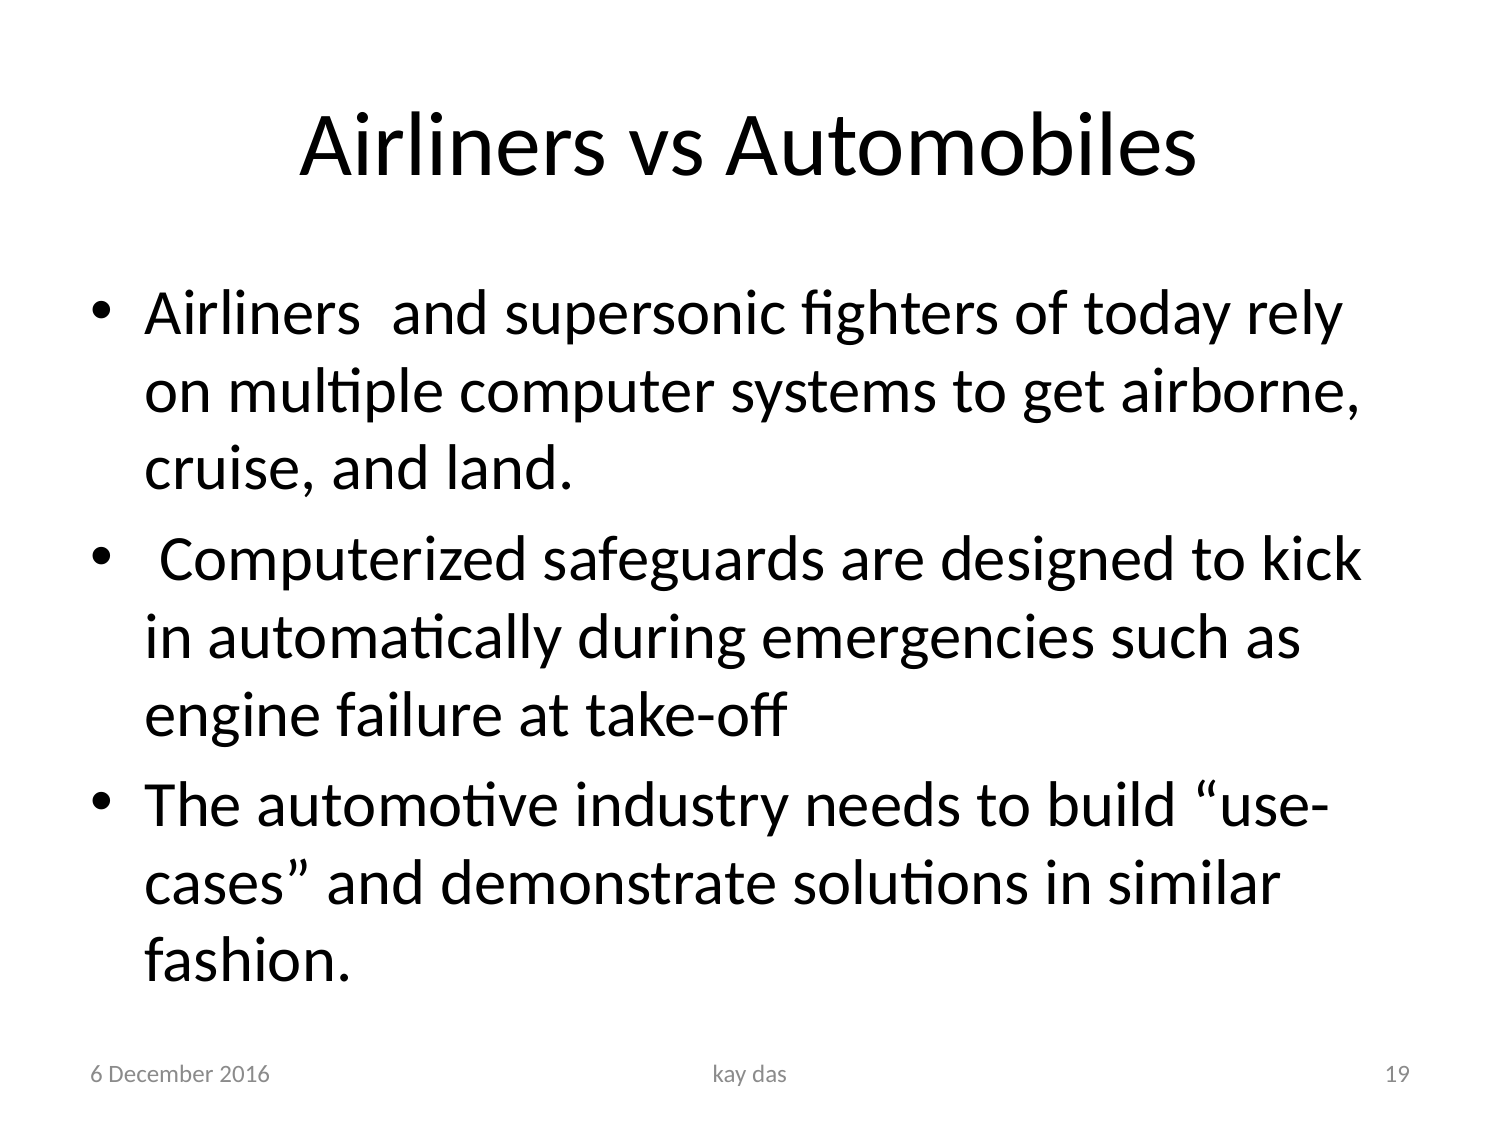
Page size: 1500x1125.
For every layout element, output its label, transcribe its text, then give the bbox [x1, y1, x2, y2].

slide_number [75, 1042, 425, 1103]
slide_number 19 [1074, 1042, 1425, 1103]
footer kay das [512, 1042, 988, 1103]
list Airliners and supersonic fighters of today rely on multiple computer systems to get airborne, cruise, and land. Computerized safeguards are designed to kick in automatically during emergencies such as engine failure at take-off The automotive industry needs to build “use-cases” and demonstrate solutions in similar fashion. [75, 262, 1425, 1005]
title Airliners vs Automobiles [75, 45, 1425, 233]
